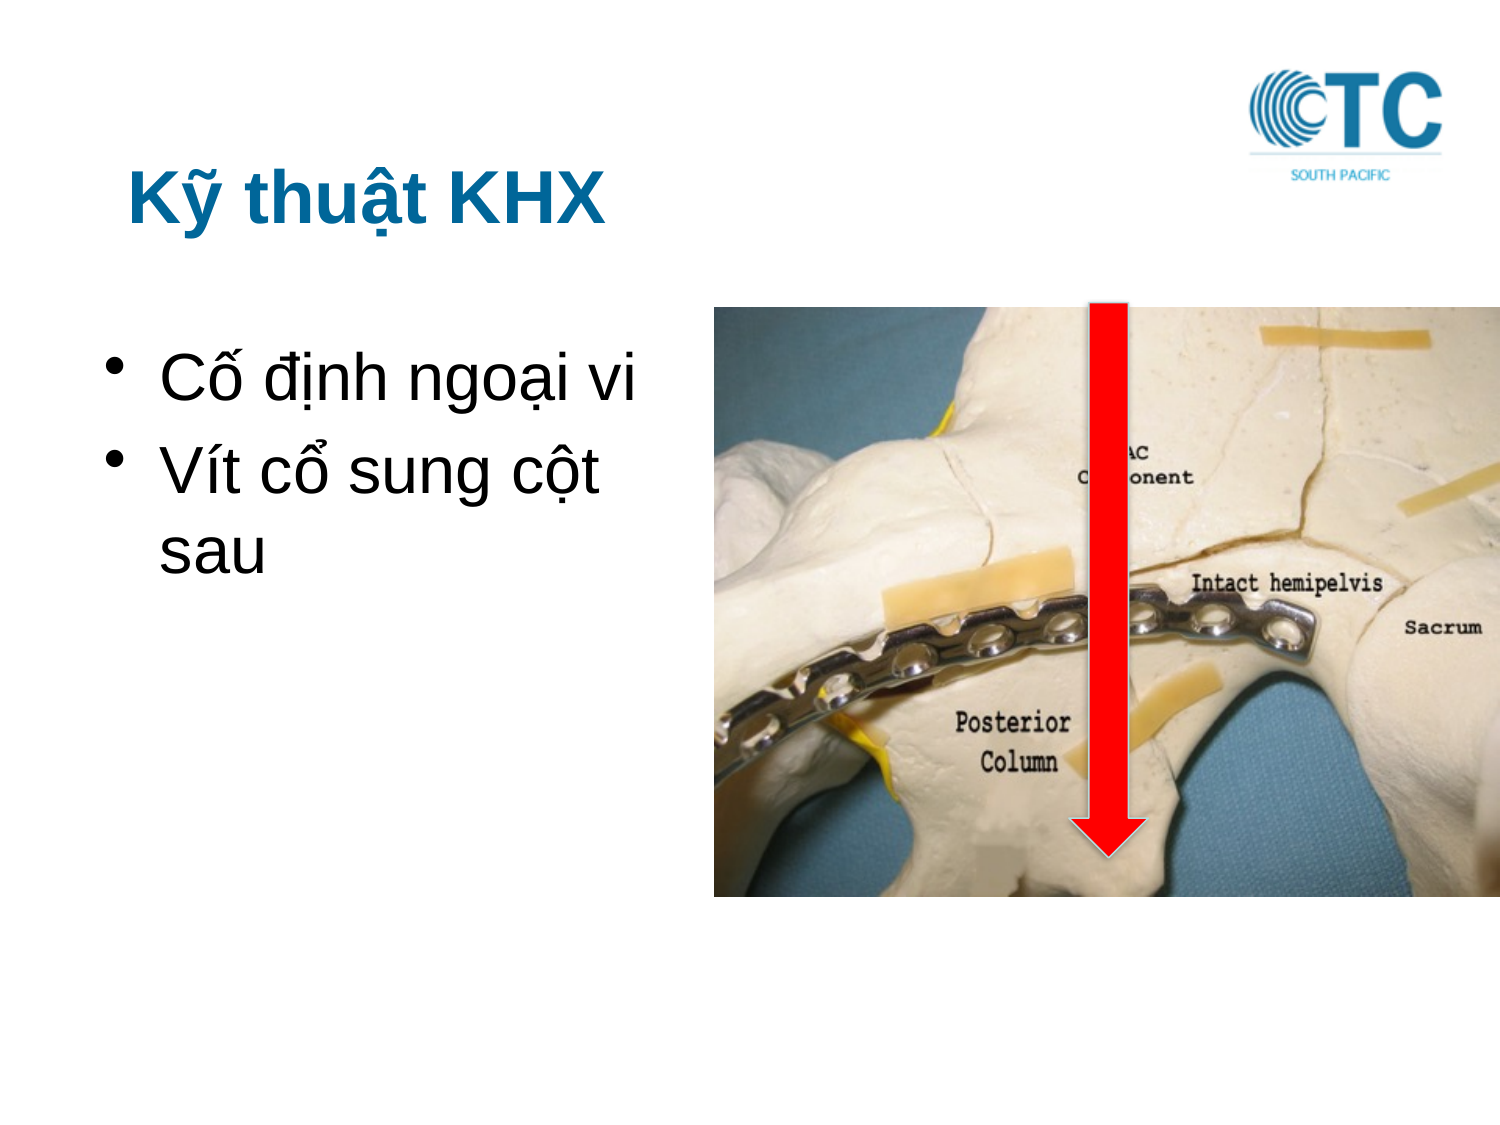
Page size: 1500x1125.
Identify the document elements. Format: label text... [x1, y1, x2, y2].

list Cố định ngoại vi Vít cổ sung cột sau [88, 326, 714, 1002]
text_box [1087, 301, 1130, 306]
title Kỹ thuật KHX [110, 98, 1390, 290]
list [714, 307, 1500, 898]
picture [1216, 42, 1483, 201]
